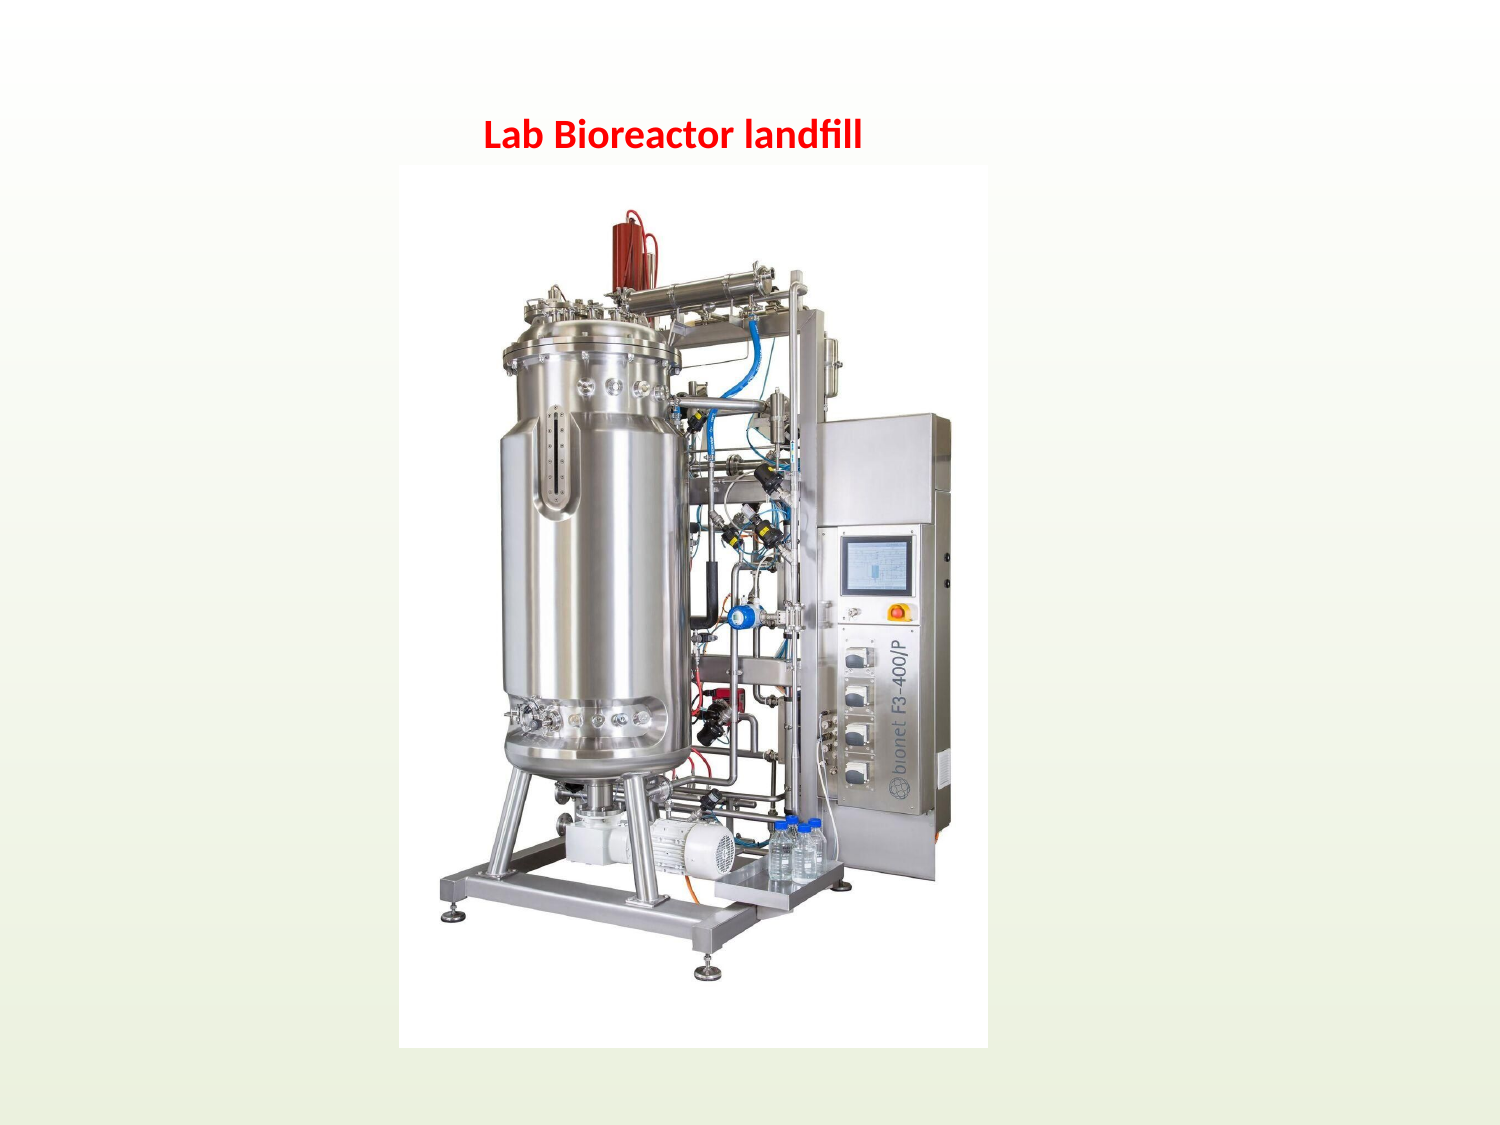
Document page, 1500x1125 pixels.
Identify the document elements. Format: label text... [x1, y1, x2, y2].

text_box Lab Bioreactor landfill [468, 99, 1032, 165]
picture [399, 165, 988, 1048]
